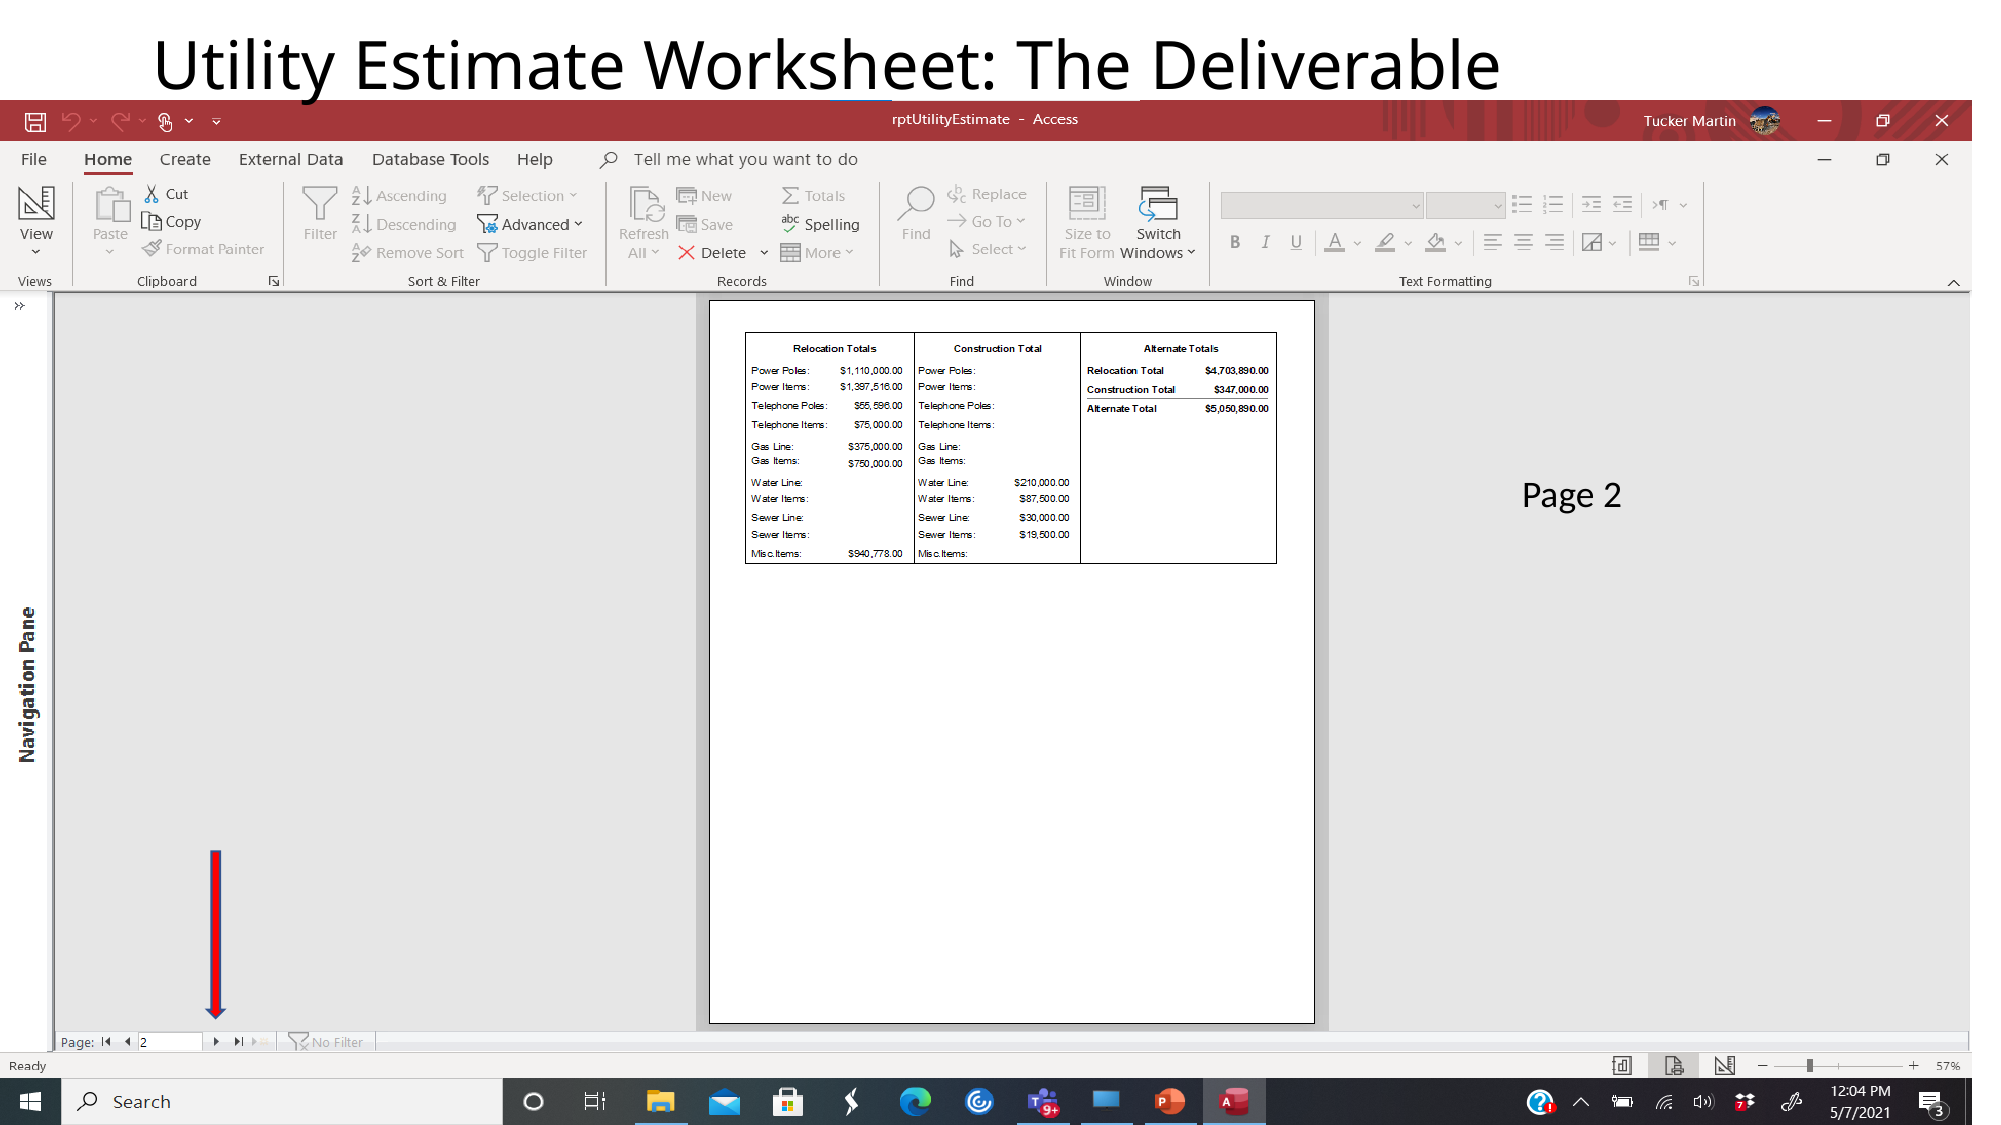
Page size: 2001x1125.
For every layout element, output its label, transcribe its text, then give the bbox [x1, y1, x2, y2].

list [0, 100, 1972, 1125]
title Utility Estimate Worksheet: The Deliverable [137, 23, 1863, 100]
